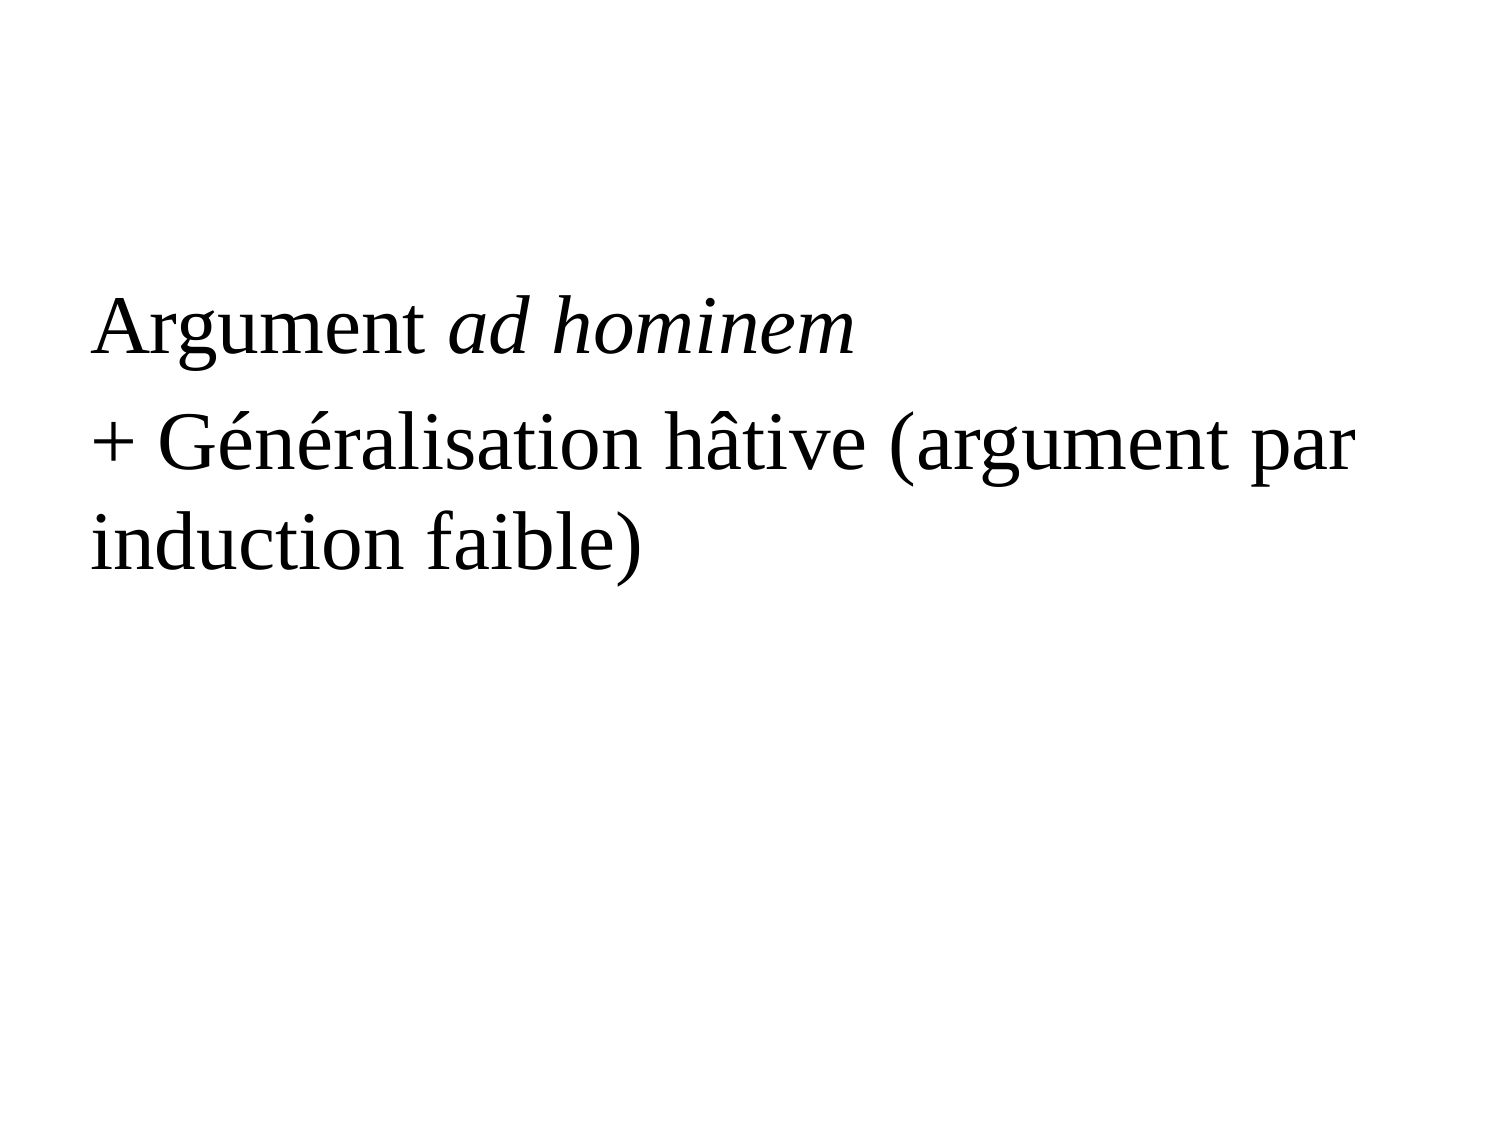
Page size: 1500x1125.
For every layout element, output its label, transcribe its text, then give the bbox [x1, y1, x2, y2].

list Argument ad hominem + Généralisation hâtive (argument par induction faible) [75, 262, 1425, 1005]
